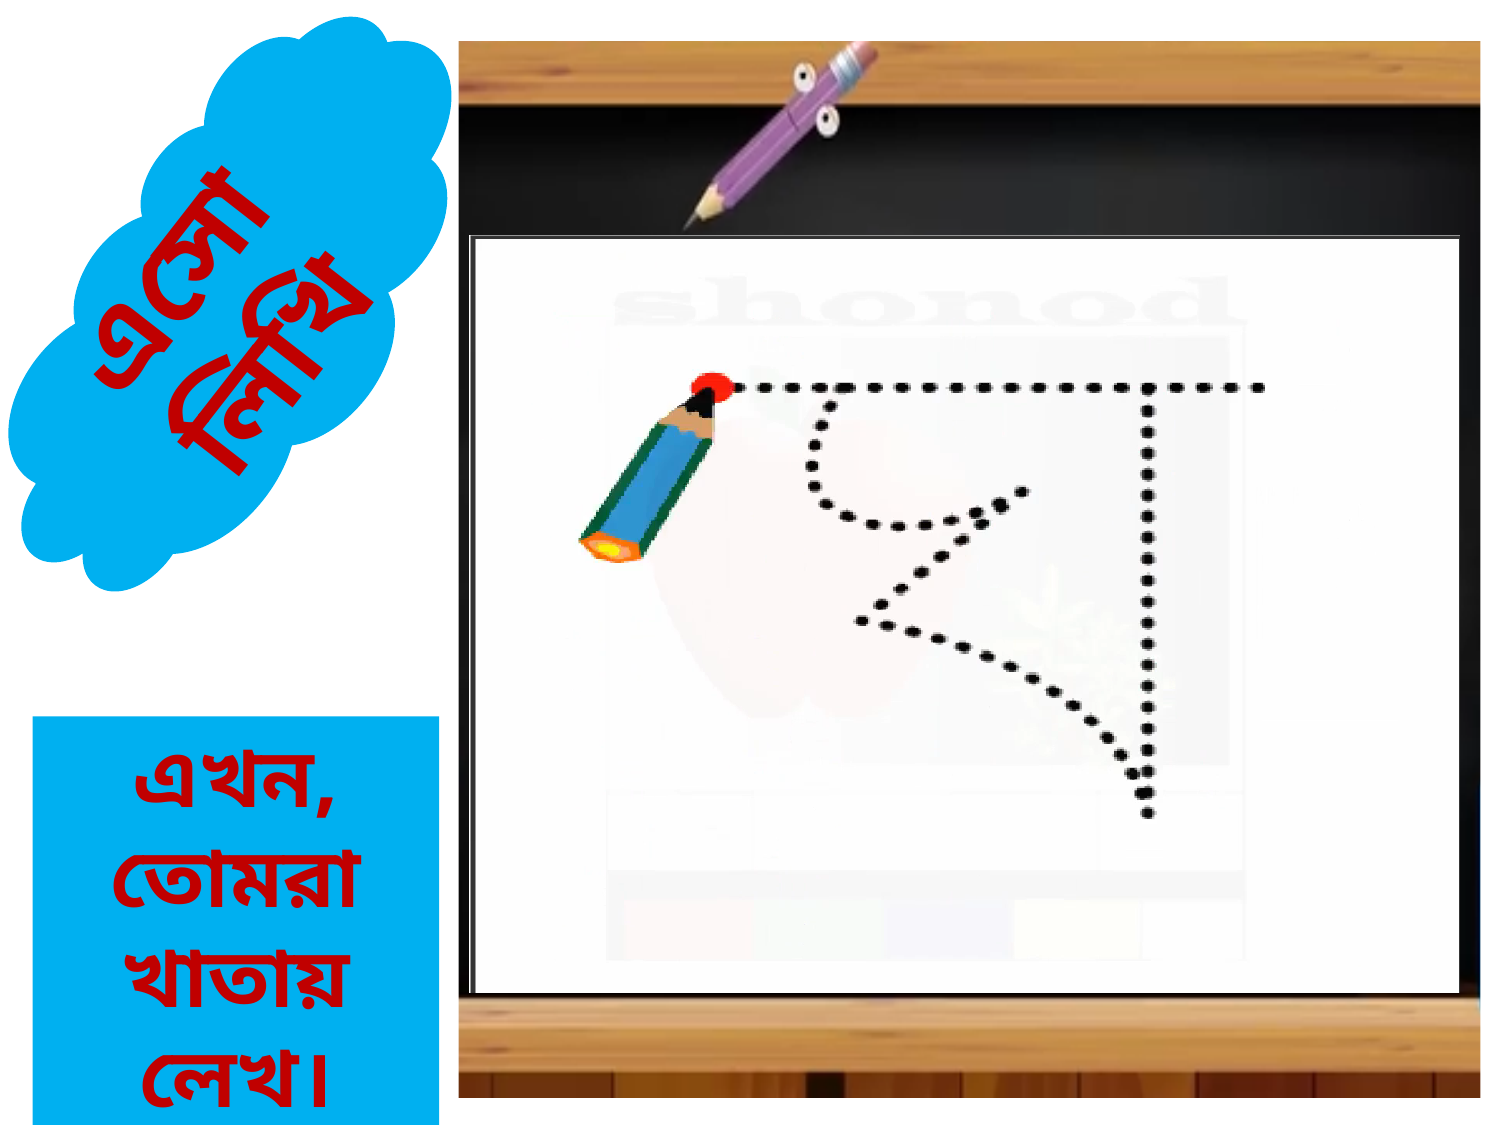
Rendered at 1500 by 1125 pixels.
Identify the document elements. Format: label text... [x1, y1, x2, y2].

text_box এখন, তোমরা খাতায় লেখ। [32, 716, 440, 1125]
text_box এসো লিখি [7, 15, 453, 593]
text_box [468, 234, 1461, 994]
picture [458, 41, 1481, 1098]
